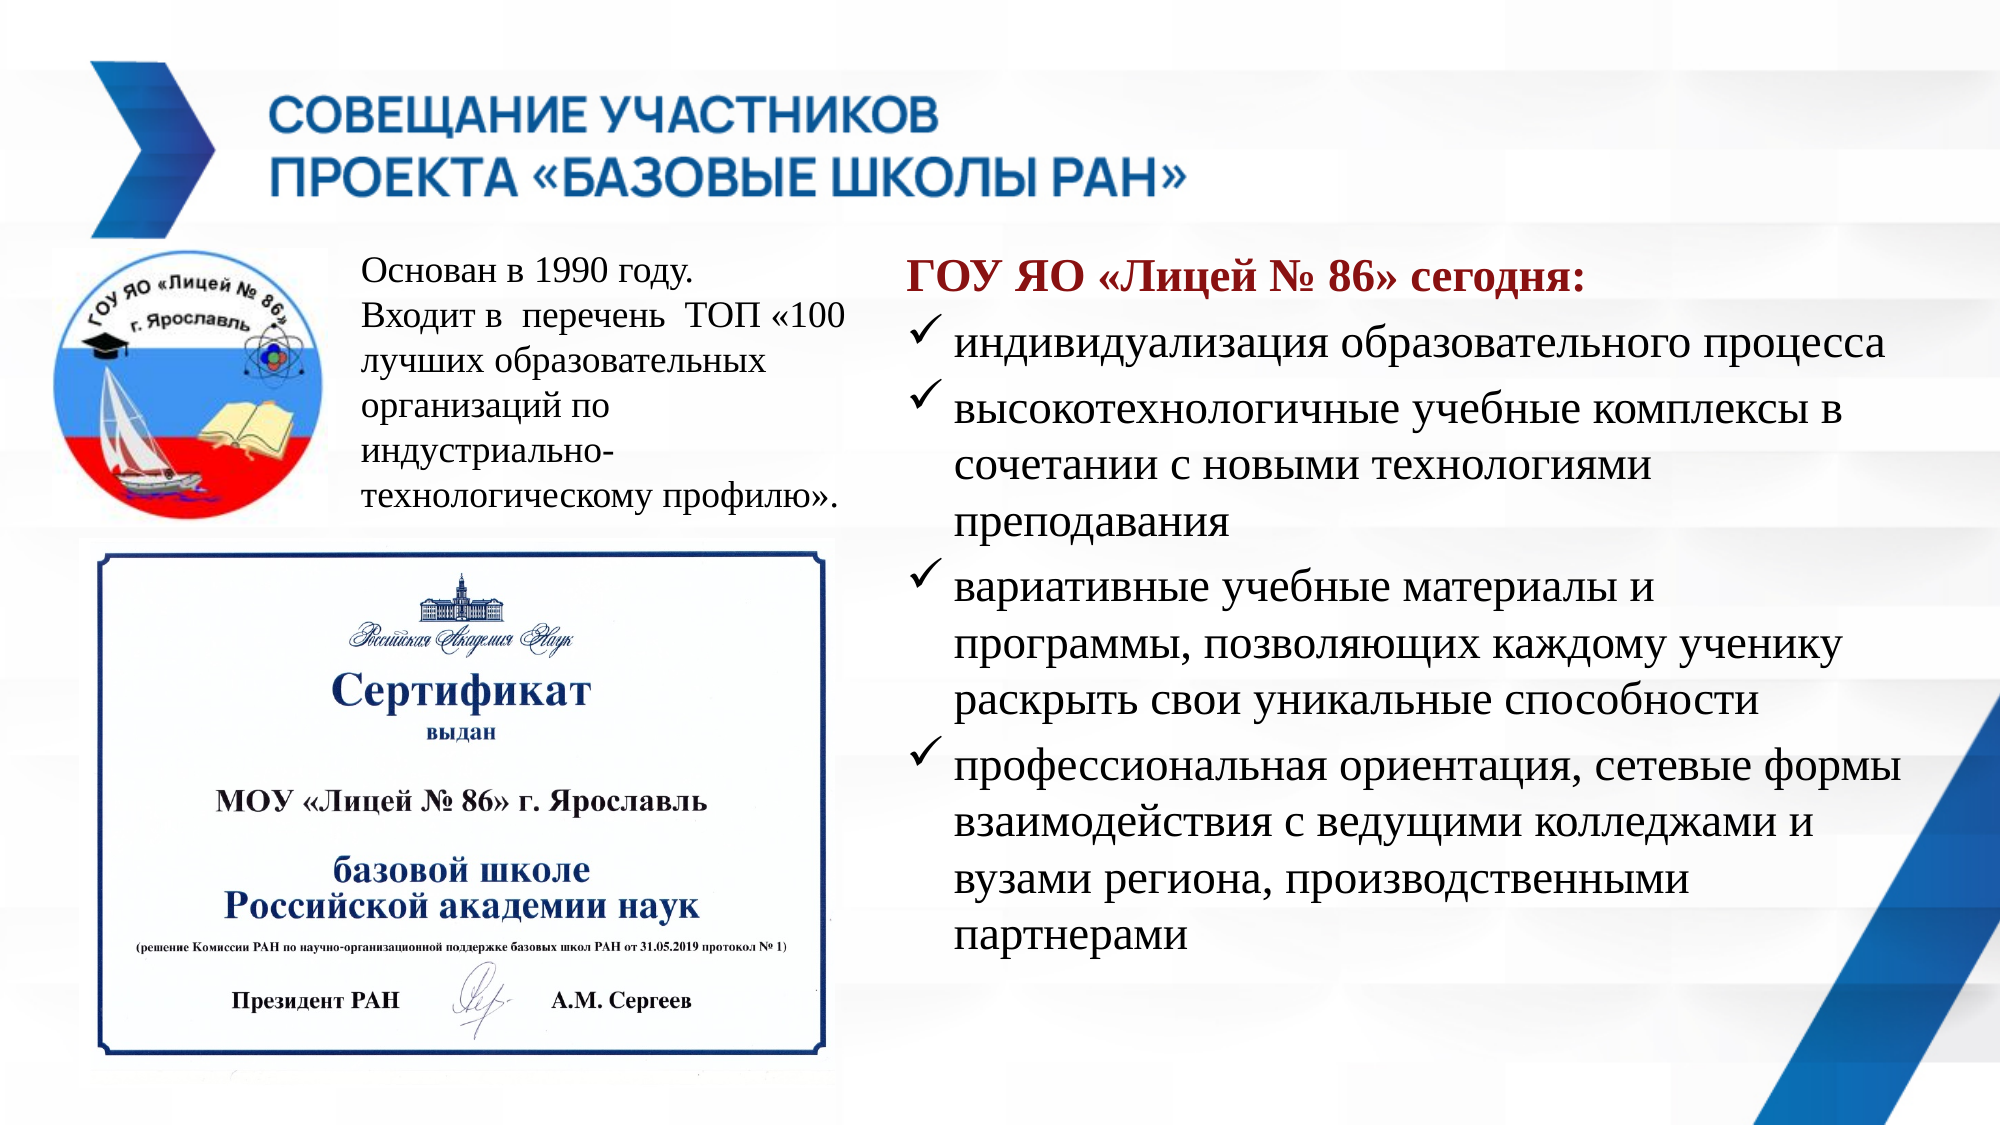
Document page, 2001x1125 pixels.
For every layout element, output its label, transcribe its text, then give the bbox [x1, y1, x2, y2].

text_box Основан в 1990 году. Входит в перечень ТОП «100 лучших образовательных организаций по индустриально-технологическому профилю». [346, 237, 887, 523]
list ГОУ ЯО «Лицей № 86» сегодня: индивидуализация образовательного процесса высокотехнологичные учебные комплексы в сочетании с новыми технологиями преподавания вариативные учебные материалы и программы, позволяющих каждому ученику раскрыть свои уникальные способности профессиональная ориентация, сетевые формы взаимодействия с ведущими колледжами и вузами региона, производственными партнерами [891, 237, 1921, 980]
picture [0, 1, 2000, 1125]
